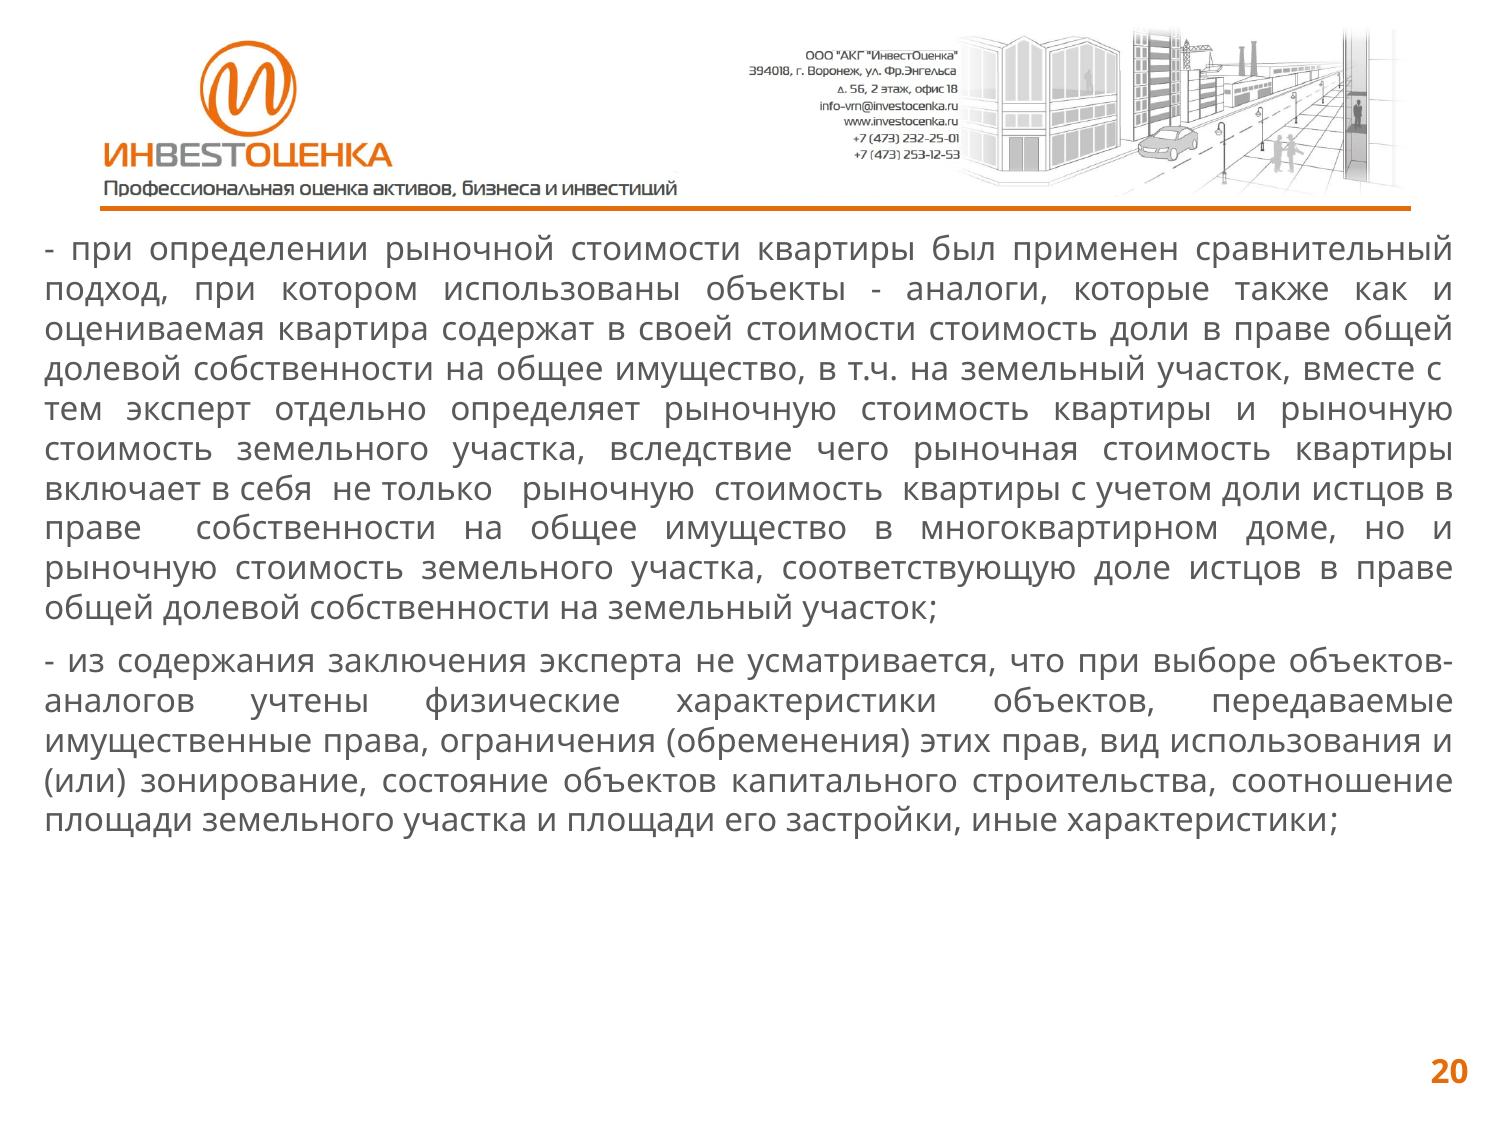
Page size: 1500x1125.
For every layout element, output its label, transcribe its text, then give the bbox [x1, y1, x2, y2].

text_box [0, 210, 1500, 286]
picture [739, 22, 1412, 197]
text_box - при определении рыночной стоимости квартиры был применен сравнительный подход, при котором использованы объекты - аналоги, которые также как и оцениваемая квартира содержат в своей стоимости стоимость доли в праве общей долевой собственности на общее имущество, в т.ч. на земельный участок, вместе с тем эксперт отдельно определяет рыночную стоимость квартиры и рыночную стоимость земельного участка, вследствие чего рыночная стоимость квартиры включает в себя не только рыночную стоимость квартиры с учетом доли истцов в праве собственности на общее имущество в многоквартирном доме, но и рыночную стоимость земельного участка, соответствующую доле истцов в праве общей долевой собственности на земельный участок; - из содержания заключения эксперта не усматривается, что при выборе объектов-аналогов учтены физические характеристики объектов, передаваемые имущественные права, ограничения (обременения) этих прав, вид использования и (или) зонирование, состояние объектов капитального строительства, соотношение площади земельного участка и площади его застройки, иные характеристики; [29, 219, 1471, 846]
picture [100, 36, 679, 197]
text_box 20 [1104, 1042, 1484, 1103]
